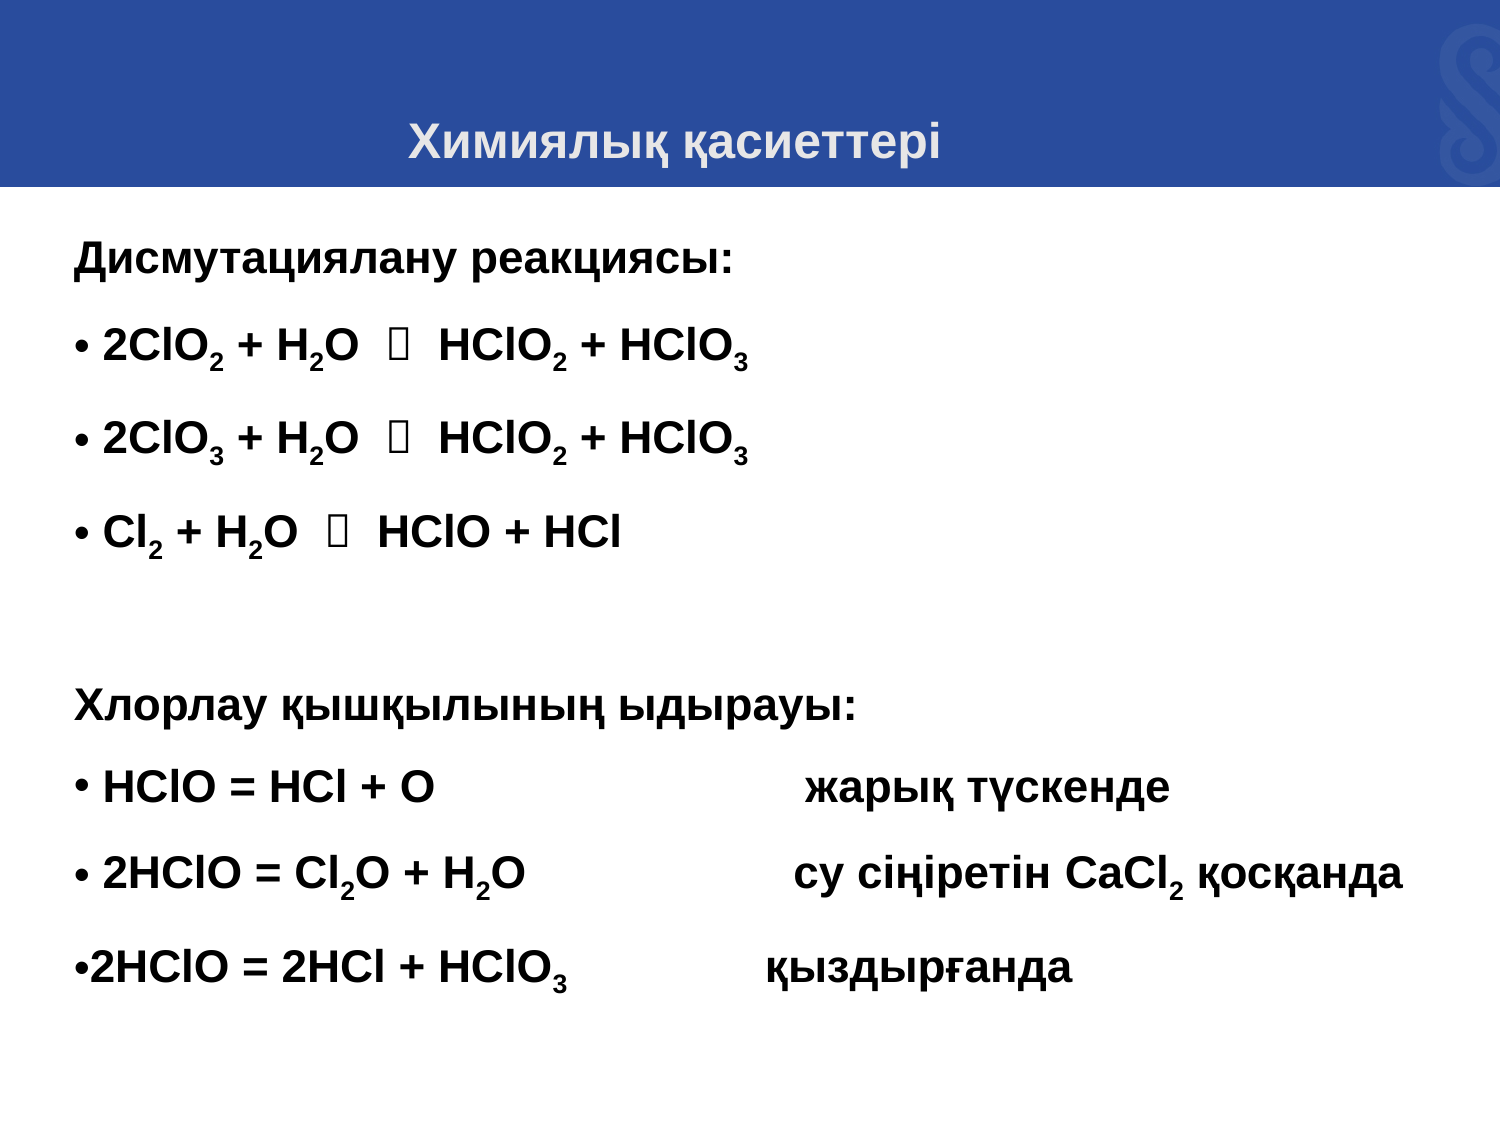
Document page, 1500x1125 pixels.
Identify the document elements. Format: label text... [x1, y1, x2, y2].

title Химиялық қасиеттері [0, 97, 1350, 178]
picture [0, 0, 1500, 1125]
text_box Дисмутациялану реакциясы: 2ClO2 + H2O  HClO2 + HClO3 2ClO3 + H2O  HClO2 + HClO3 Cl2 + H2O  HClO + HCl Хлорлау қышқылының ыдырауы: HClO = HCl + O жарық түскенде 2HClO = Cl2O + H2O су сіңіретін CaCl2 қосқанда 2HClO = 2HCl + HClO3 қыздырғанда [59, 193, 1436, 1057]
